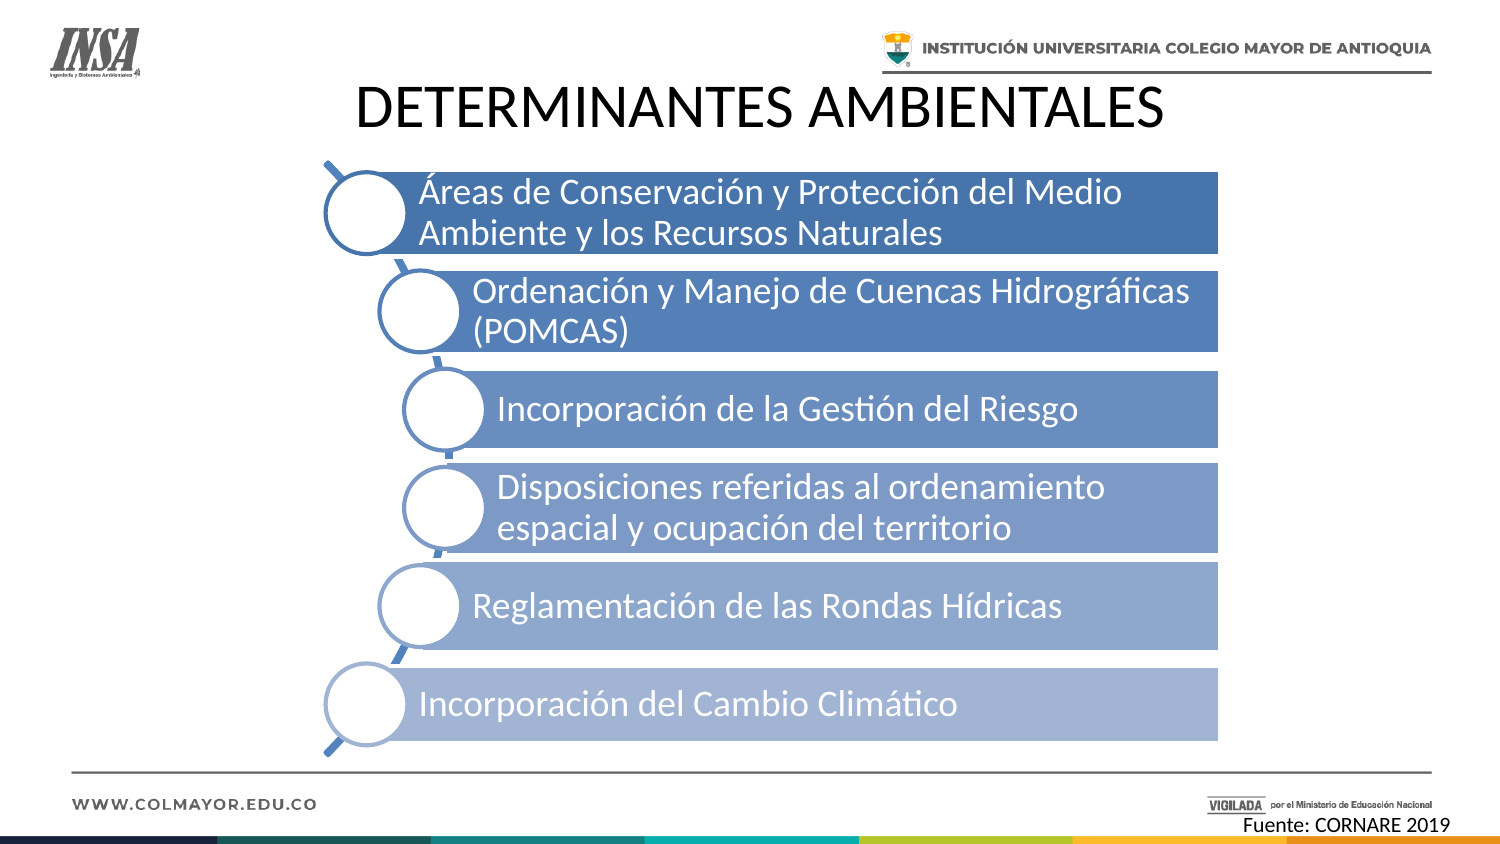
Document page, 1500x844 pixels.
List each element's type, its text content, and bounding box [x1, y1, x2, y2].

title DETERMINANTES AMBIENTALES [293, 59, 1229, 201]
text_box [315, 147, 1229, 770]
text_box Fuente: CORNARE 2019 [1228, 803, 1500, 844]
picture [0, 0, 1500, 844]
